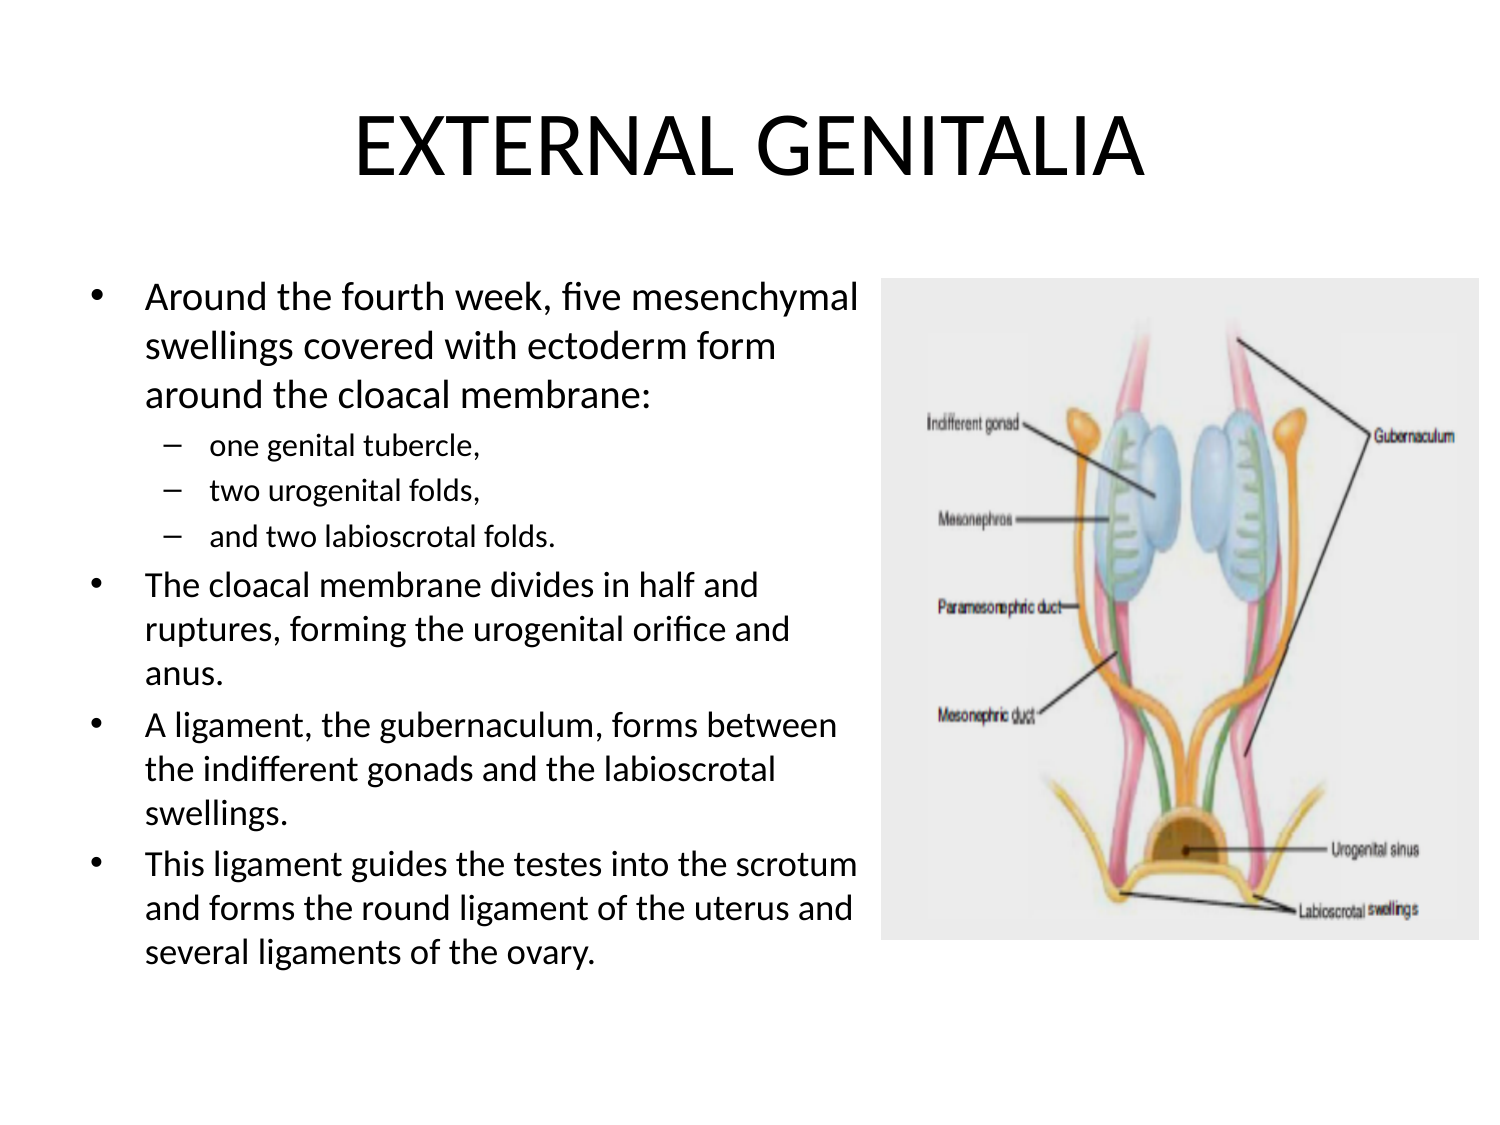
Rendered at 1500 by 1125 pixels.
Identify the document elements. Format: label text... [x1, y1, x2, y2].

title EXTERNAL GENITALIA [75, 45, 1425, 233]
list Around the fourth week, five mesenchymal swellings covered with ectoderm form around the cloacal membrane: one genital tubercle, two urogenital folds, and two labioscrotal folds. The cloacal membrane divides in half and ruptures, forming the urogenital orifice and anus. A ligament, the gubernaculum, forms between the indifferent gonads and the labioscrotal swellings. This ligament guides the testes into the scrotum and forms the round ligament of the uterus and several ligaments of the ovary. [75, 262, 880, 1005]
picture [881, 278, 1479, 941]
